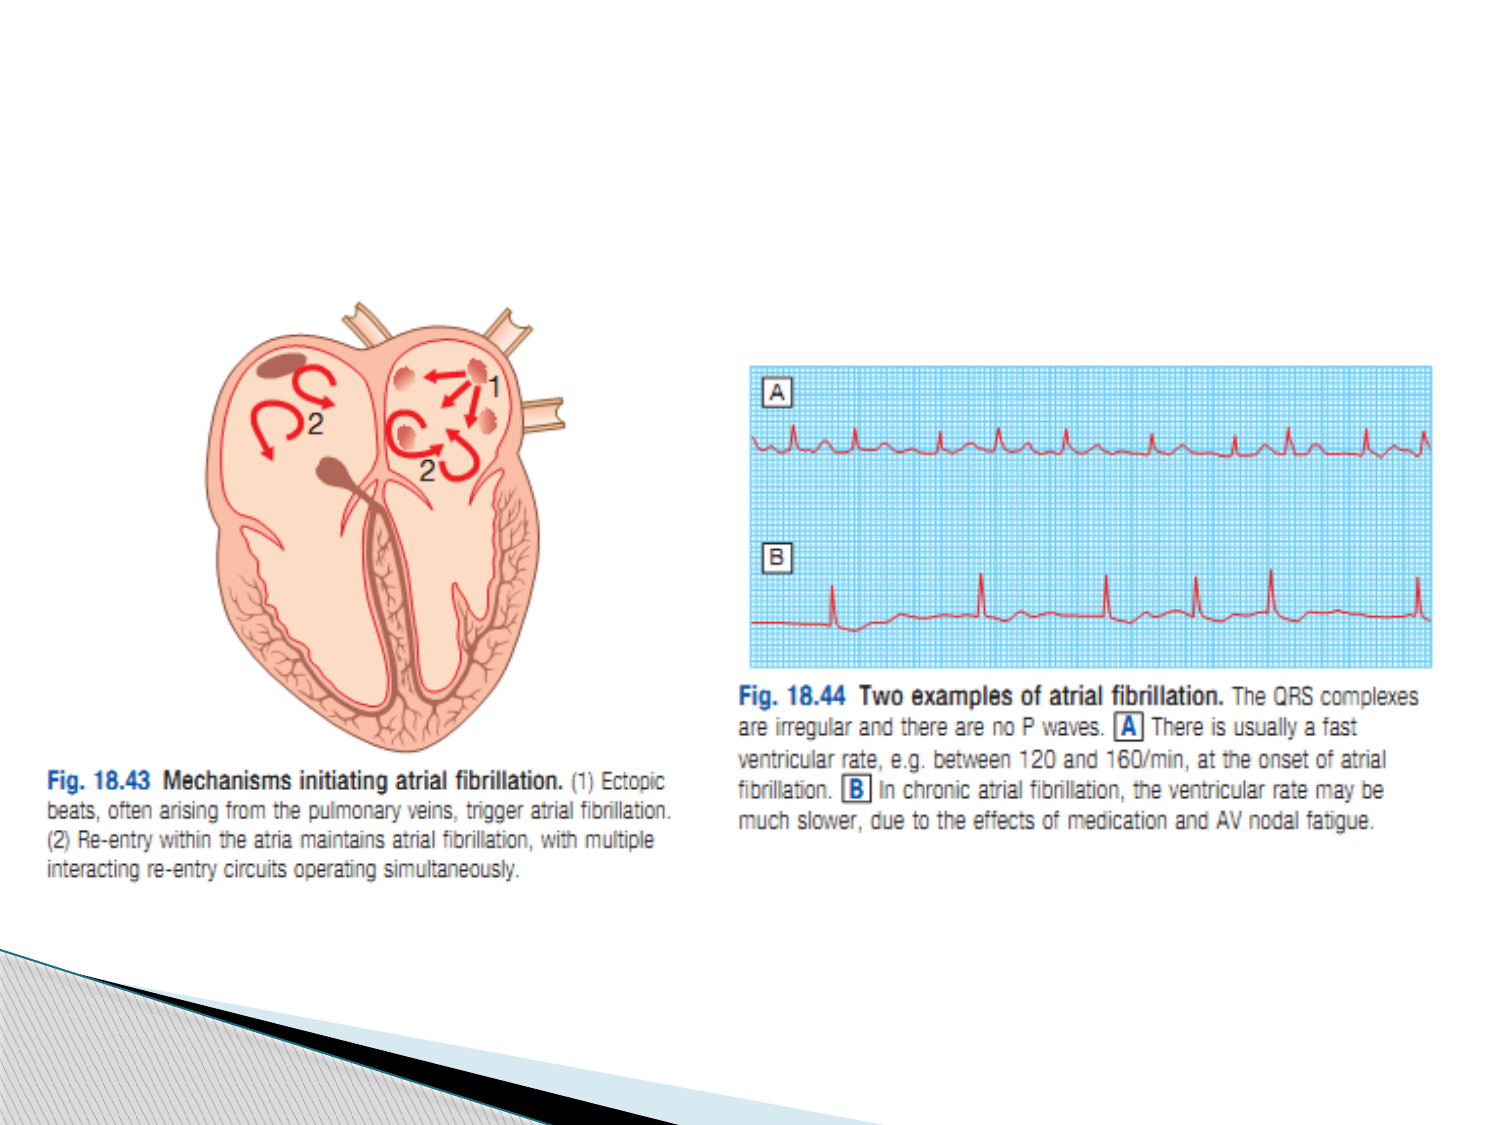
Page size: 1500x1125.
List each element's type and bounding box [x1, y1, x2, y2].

picture [723, 358, 1447, 859]
picture [0, 259, 704, 907]
